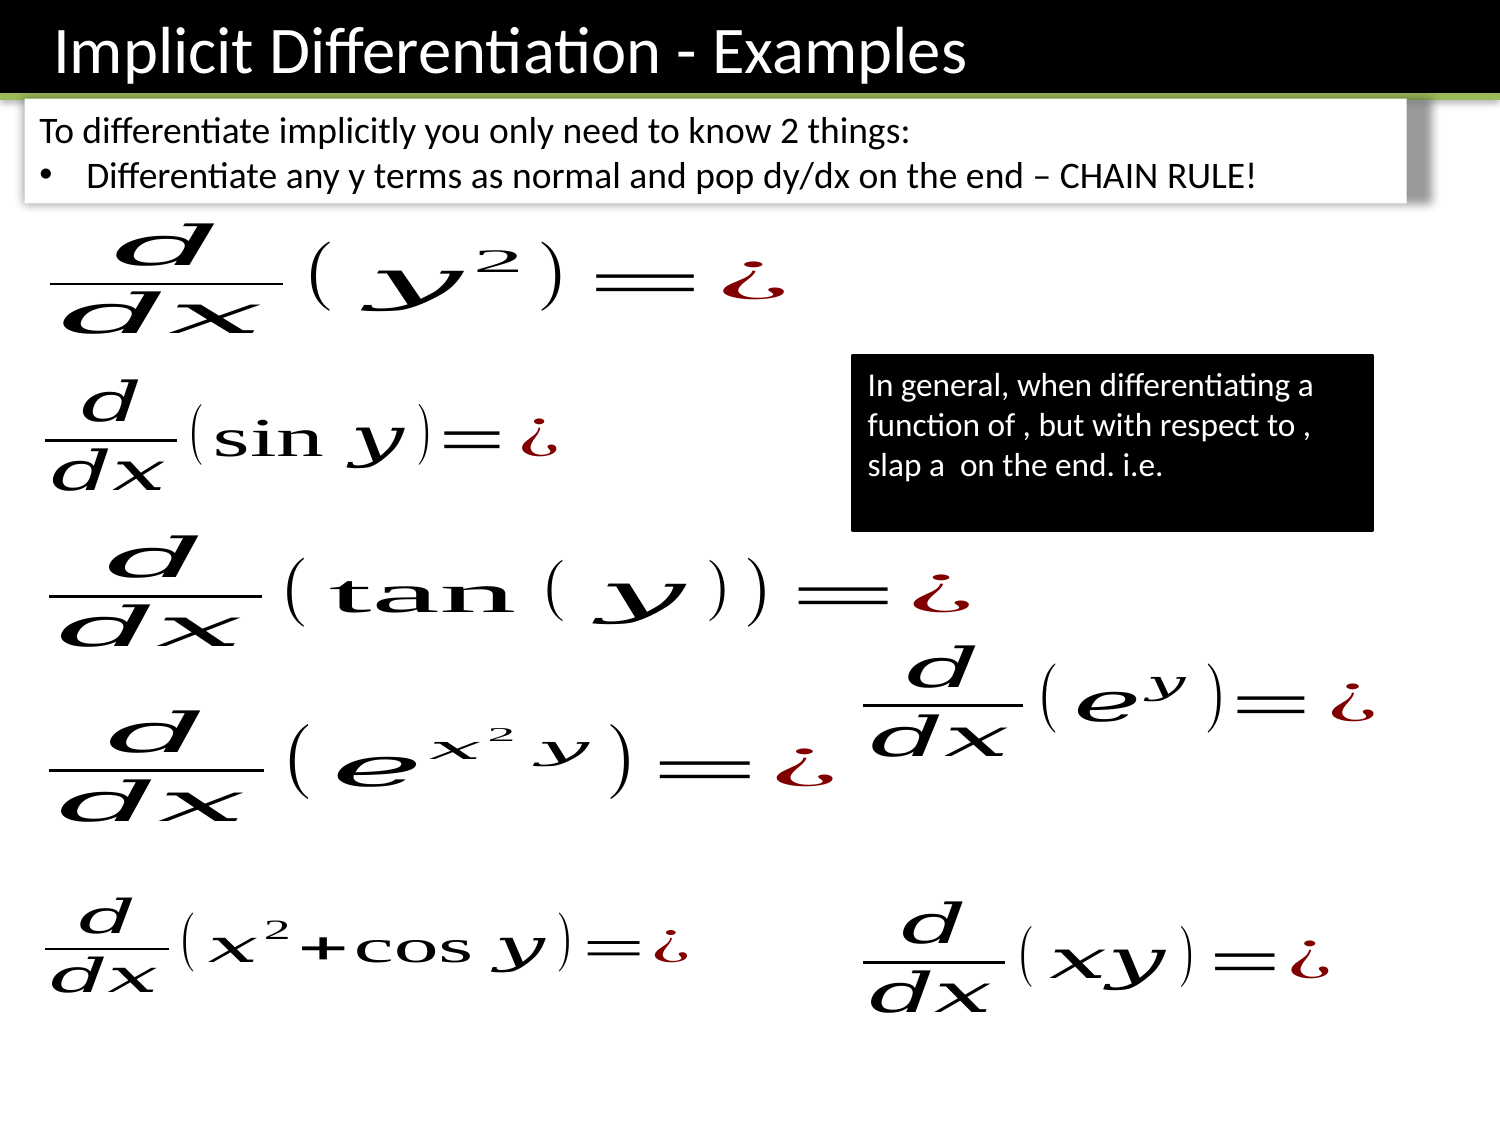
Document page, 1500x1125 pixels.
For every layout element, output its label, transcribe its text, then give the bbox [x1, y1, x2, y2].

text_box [0, 0, 1500, 97]
text_box To differentiate implicitly you only need to know 2 things: Differentiate any y terms as normal and pop dy/dx on the end – CHAIN RULE! [23, 105, 1409, 206]
